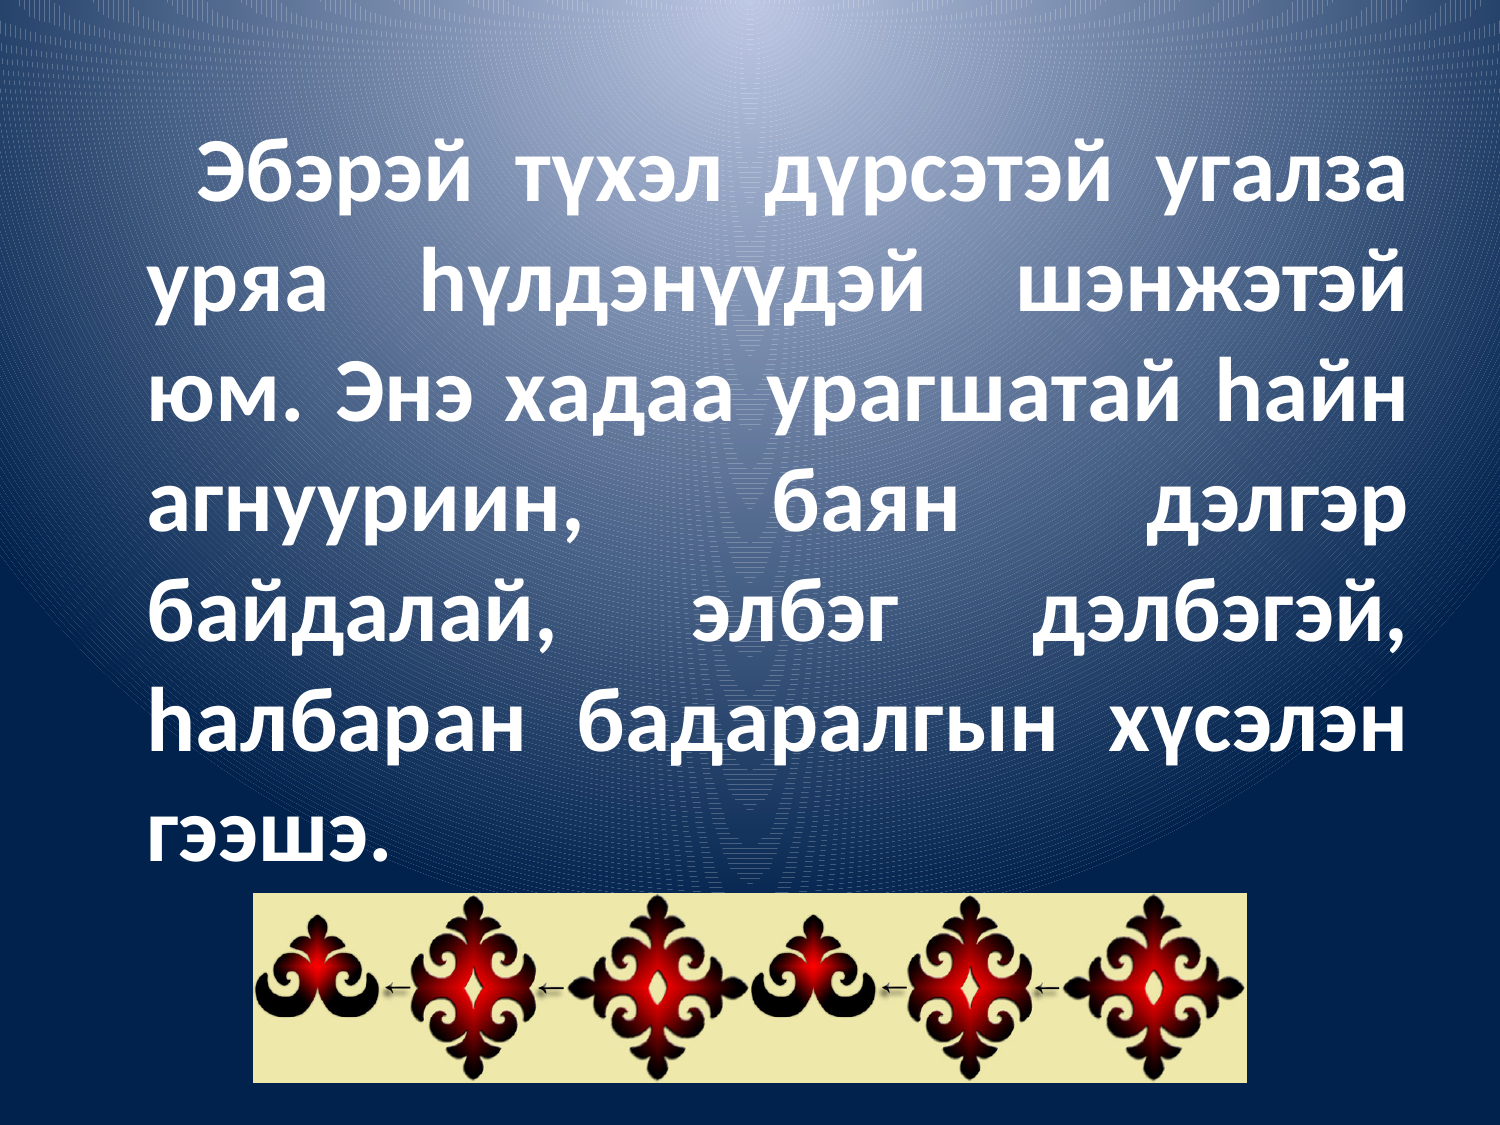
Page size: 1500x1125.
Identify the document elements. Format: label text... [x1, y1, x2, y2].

picture [253, 892, 1247, 1083]
list Эбэрэй түхэл дүрсэтэй угалза уряа hүлдэнүүдэй шэнжэтэй юм. Энэ хадаа урагшатай hайн агнууриин, баян дэлгэр байдалай, элбэг дэлбэгэй, hалбаран бадаралгын хүсэлэн гээшэ. [75, 101, 1425, 1005]
